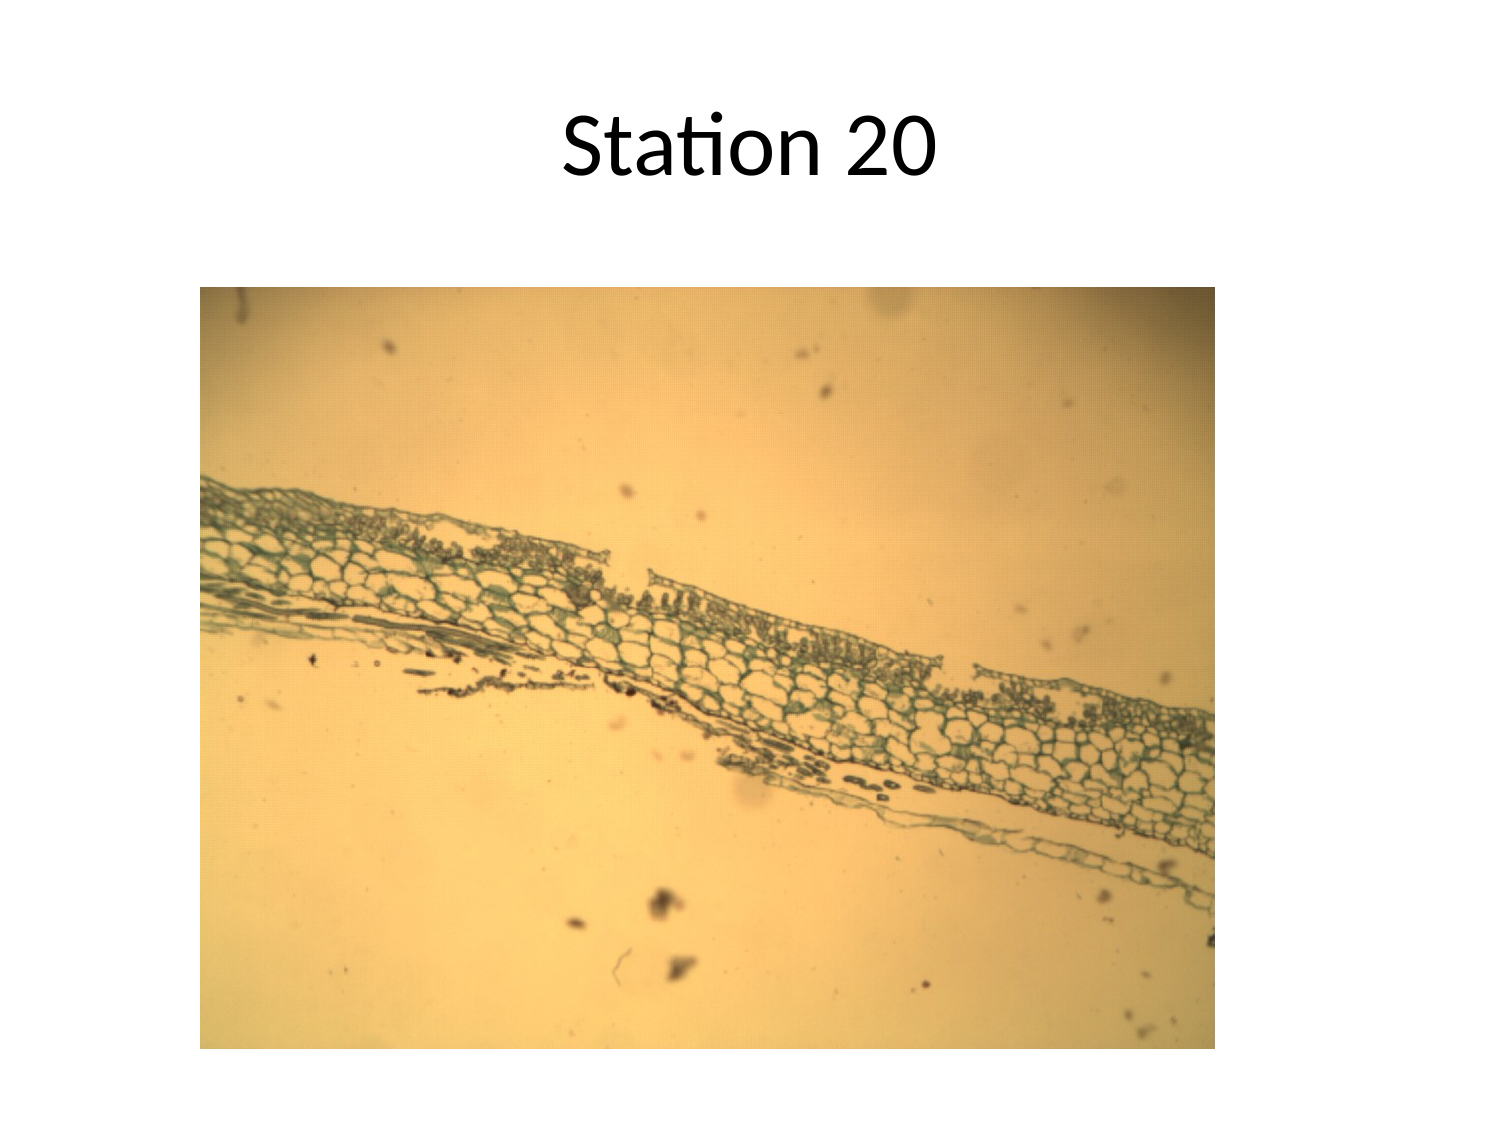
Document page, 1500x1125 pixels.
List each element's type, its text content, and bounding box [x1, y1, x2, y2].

picture [199, 287, 1216, 1049]
title Station 20 [75, 45, 1425, 233]
